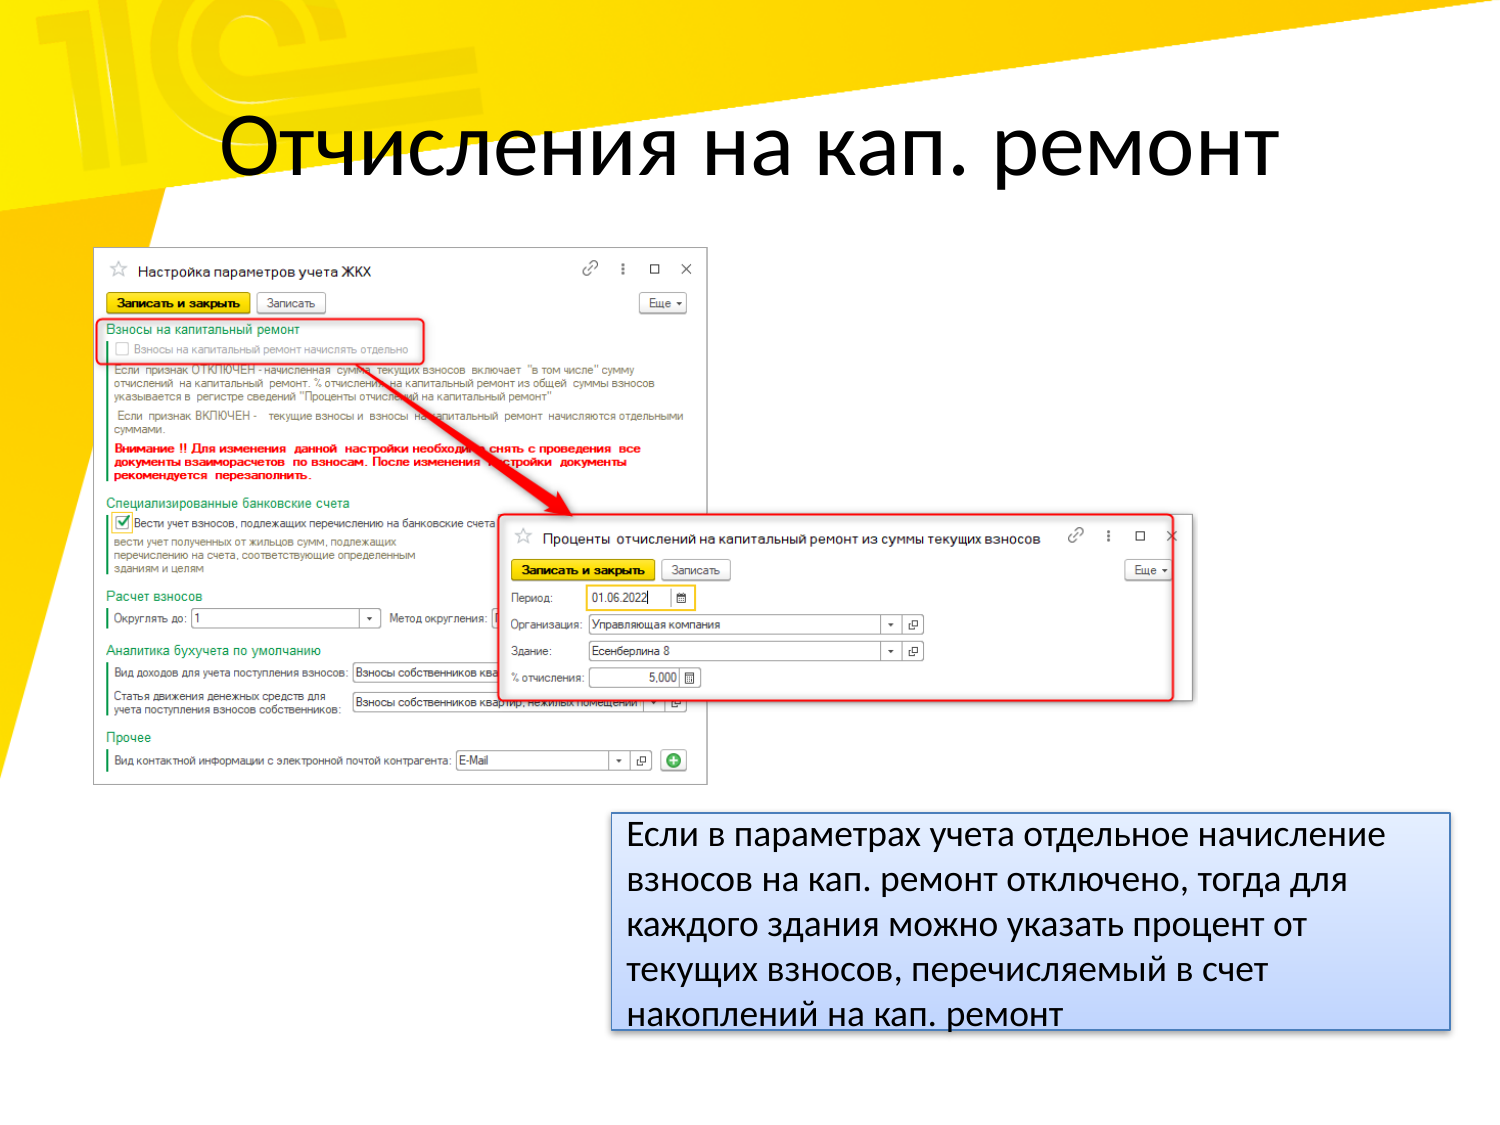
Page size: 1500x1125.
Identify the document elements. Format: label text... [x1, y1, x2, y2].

picture [0, 0, 1500, 1125]
text_box Если в параметрах учета отдельное начисление взносов на кап. ремонт отключено, тогда для каждого здания можно указать процент от текущих взносов, перечисляемый в счет накоплений на кап. ремонт [611, 812, 1451, 1031]
title Отчисления на кап. ремонт [75, 45, 1425, 233]
